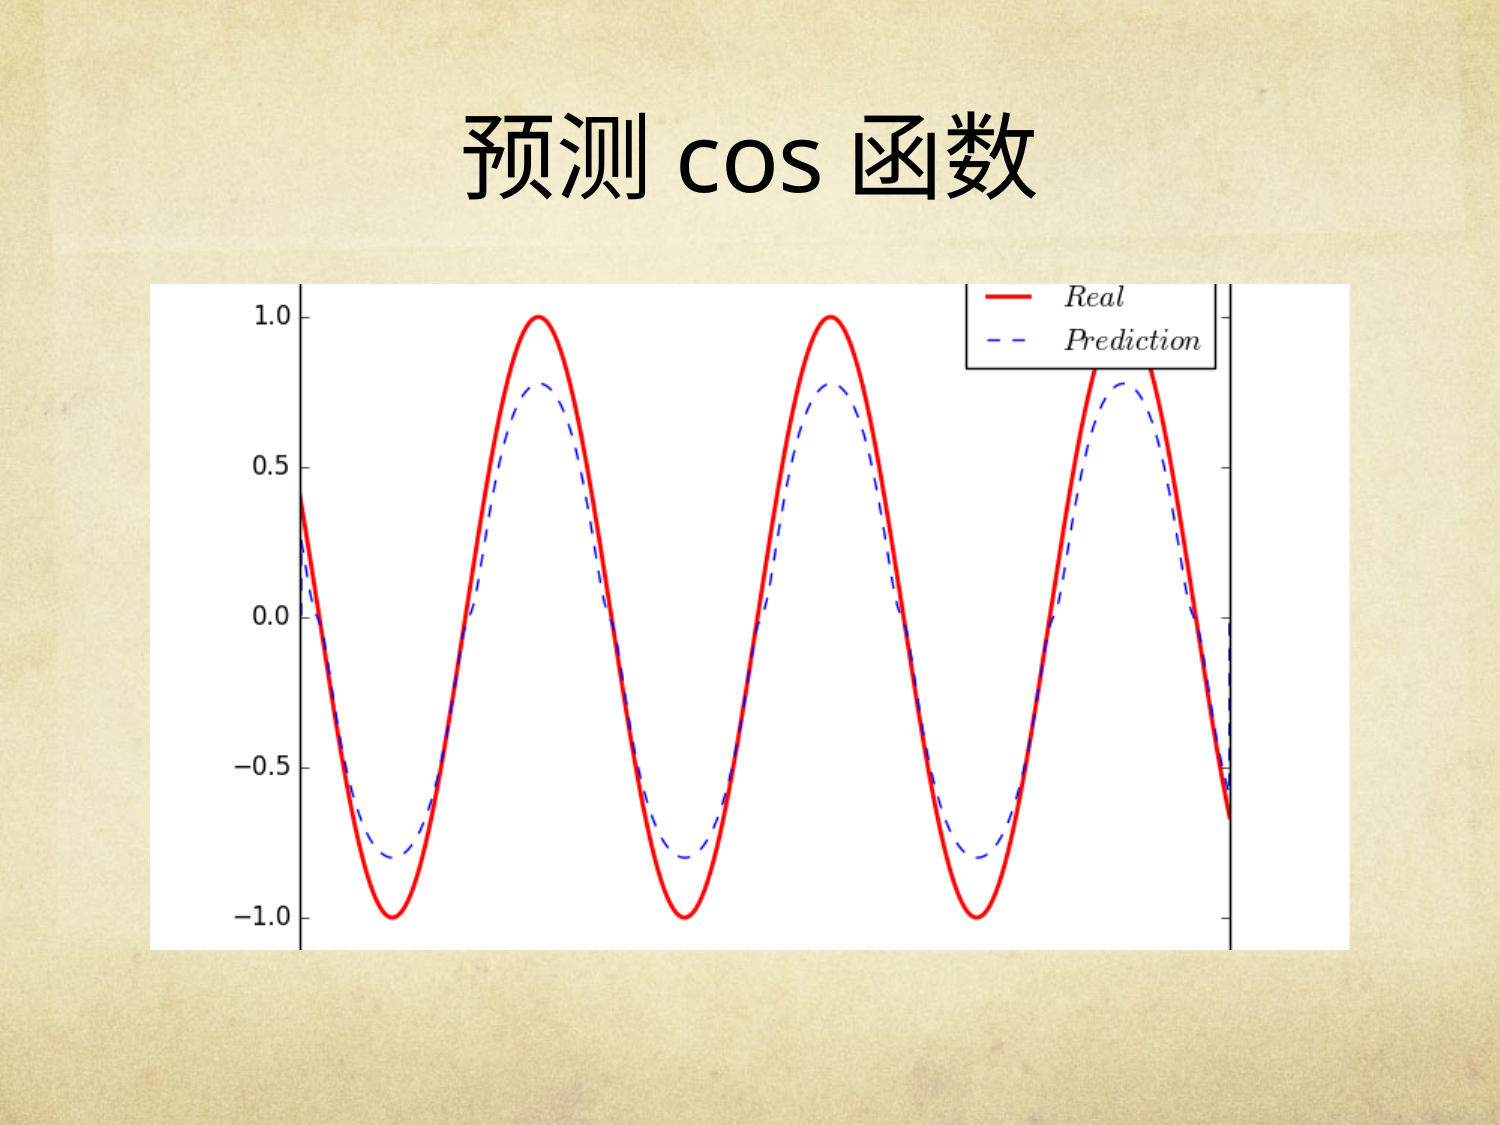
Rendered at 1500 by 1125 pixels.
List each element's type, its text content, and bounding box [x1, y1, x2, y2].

title 预测cos函数 [150, 82, 1350, 225]
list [149, 284, 1351, 951]
picture [0, 0, 1500, 1125]
